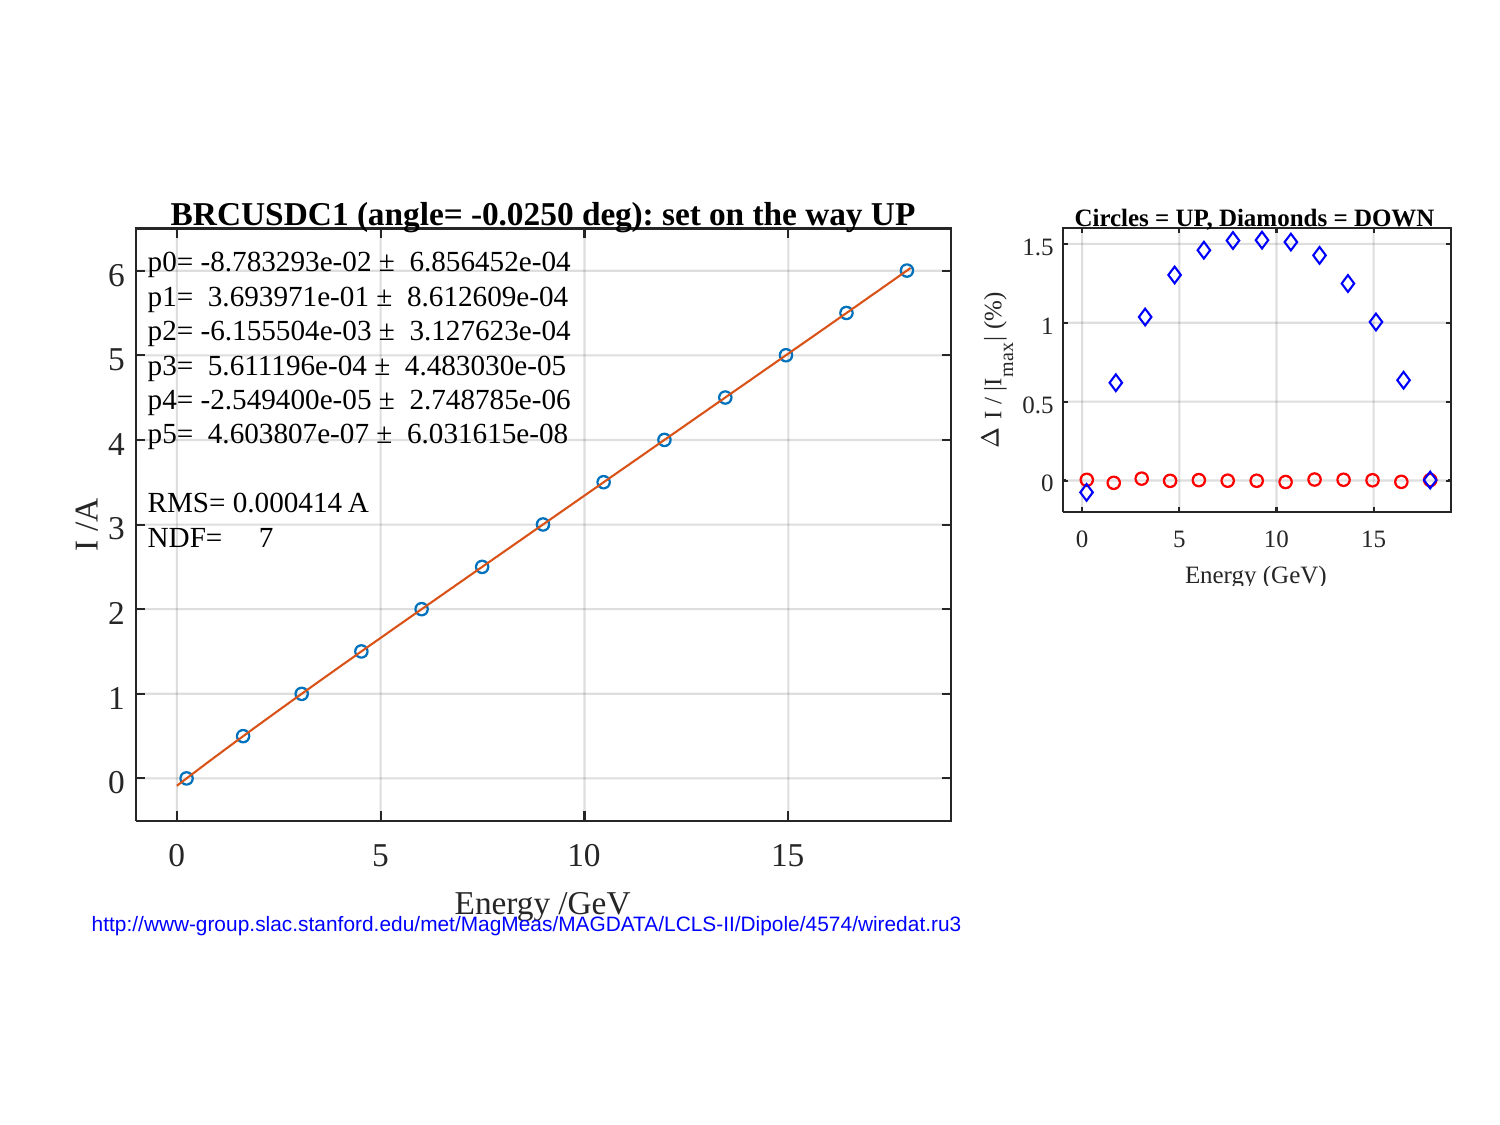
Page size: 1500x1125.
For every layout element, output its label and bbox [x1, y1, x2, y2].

picture [0, 168, 1500, 957]
